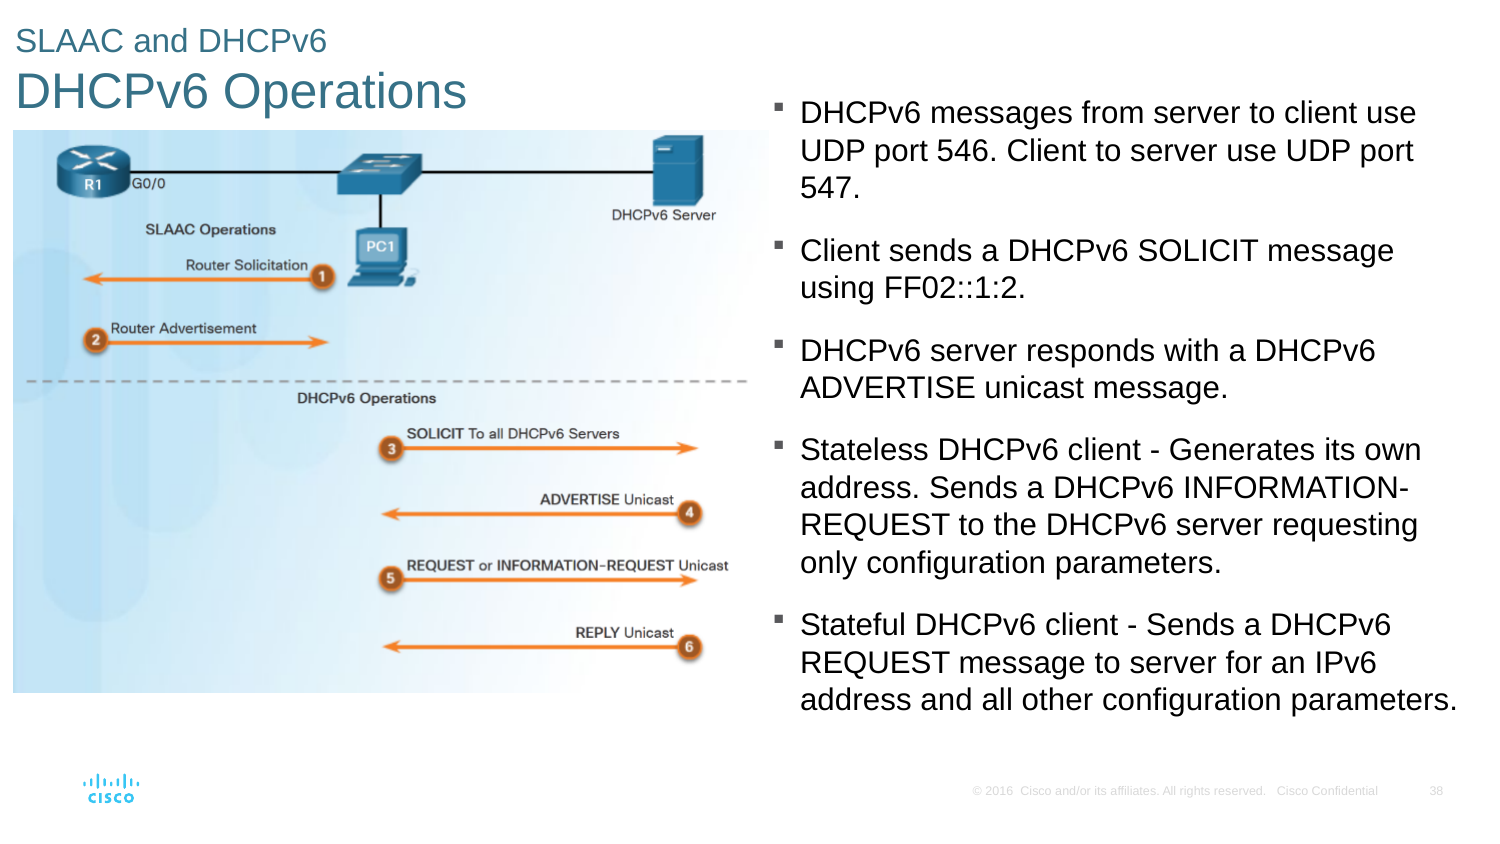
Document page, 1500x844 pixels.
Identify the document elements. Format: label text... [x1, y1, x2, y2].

title SLAAC and DHCPv6 DHCPv6 Operations [0, 6, 1500, 131]
list DHCPv6 messages from server to client use UDP port 546. Client to server use UDP port 547. Client sends a DHCPv6 SOLICIT message using FF02::1:2. DHCPv6 server responds with a DHCPv6 ADVERTISE unicast message. Stateless DHCPv6 client - Generates its own address. Sends a DHCPv6 INFORMATION-REQUEST to the DHCPv6 server requesting only configuration parameters. Stateful DHCPv6 client - Sends a DHCPv6 REQUEST message to server for an IPv6 address and all other configuration parameters. [757, 84, 1500, 792]
picture [12, 130, 769, 693]
